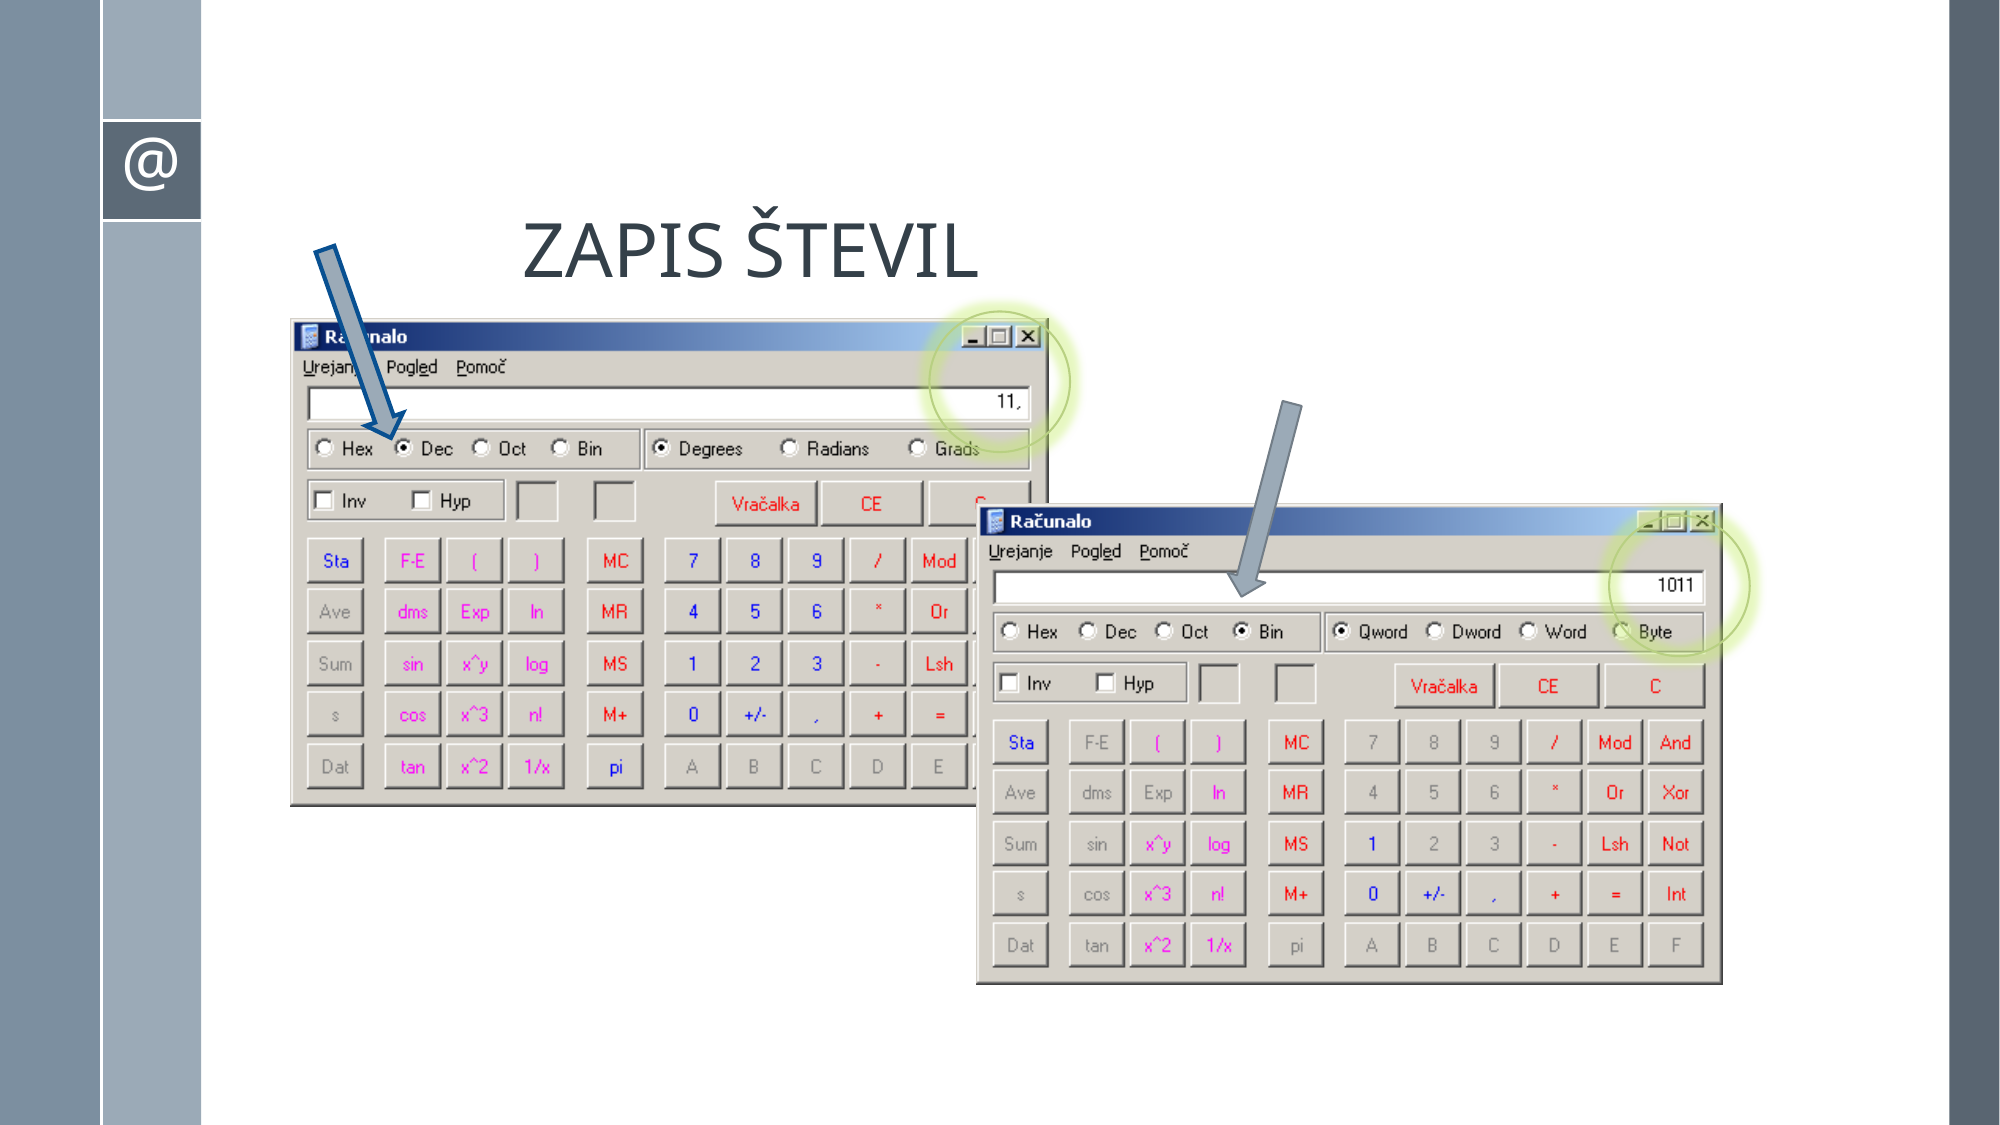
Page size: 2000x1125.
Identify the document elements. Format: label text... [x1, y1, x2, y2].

picture [290, 318, 1723, 985]
text_box [967, 310, 1032, 318]
text_box [1254, 399, 1303, 503]
text_box [315, 245, 360, 318]
title ZAPIS ŠTEVIL [507, 113, 1871, 302]
text_box [1049, 330, 1072, 434]
text_box [1723, 529, 1751, 643]
